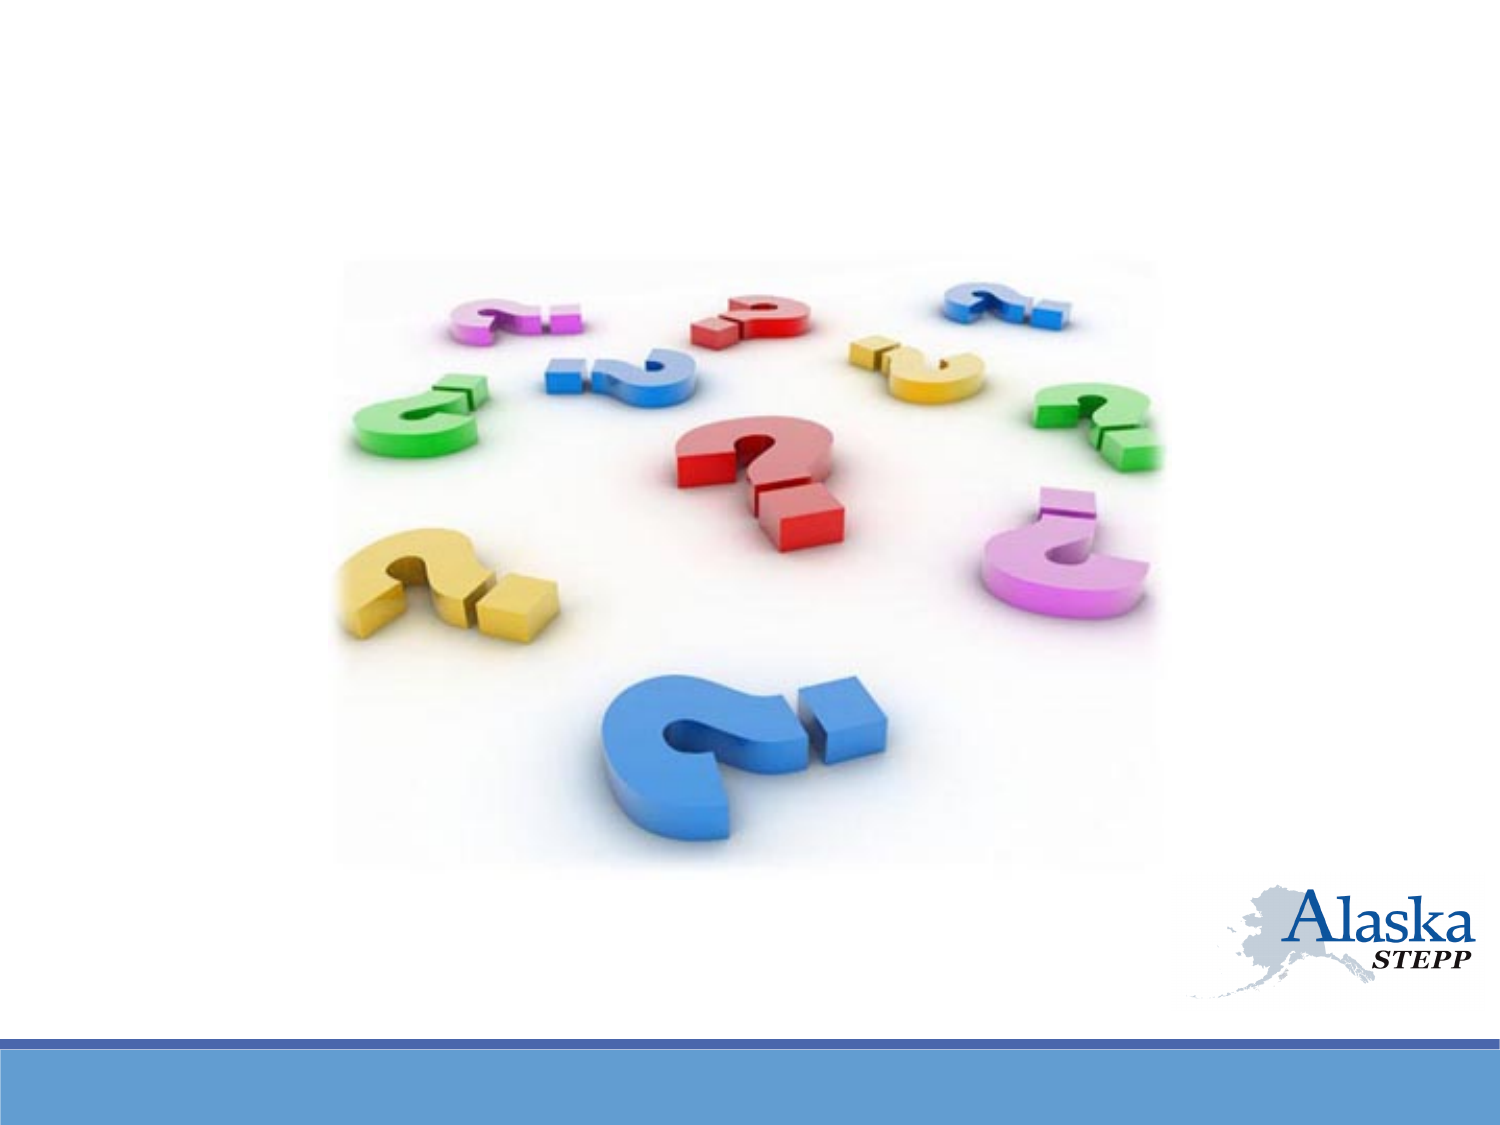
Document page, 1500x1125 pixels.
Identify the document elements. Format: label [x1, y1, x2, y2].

picture [327, 245, 1485, 1011]
